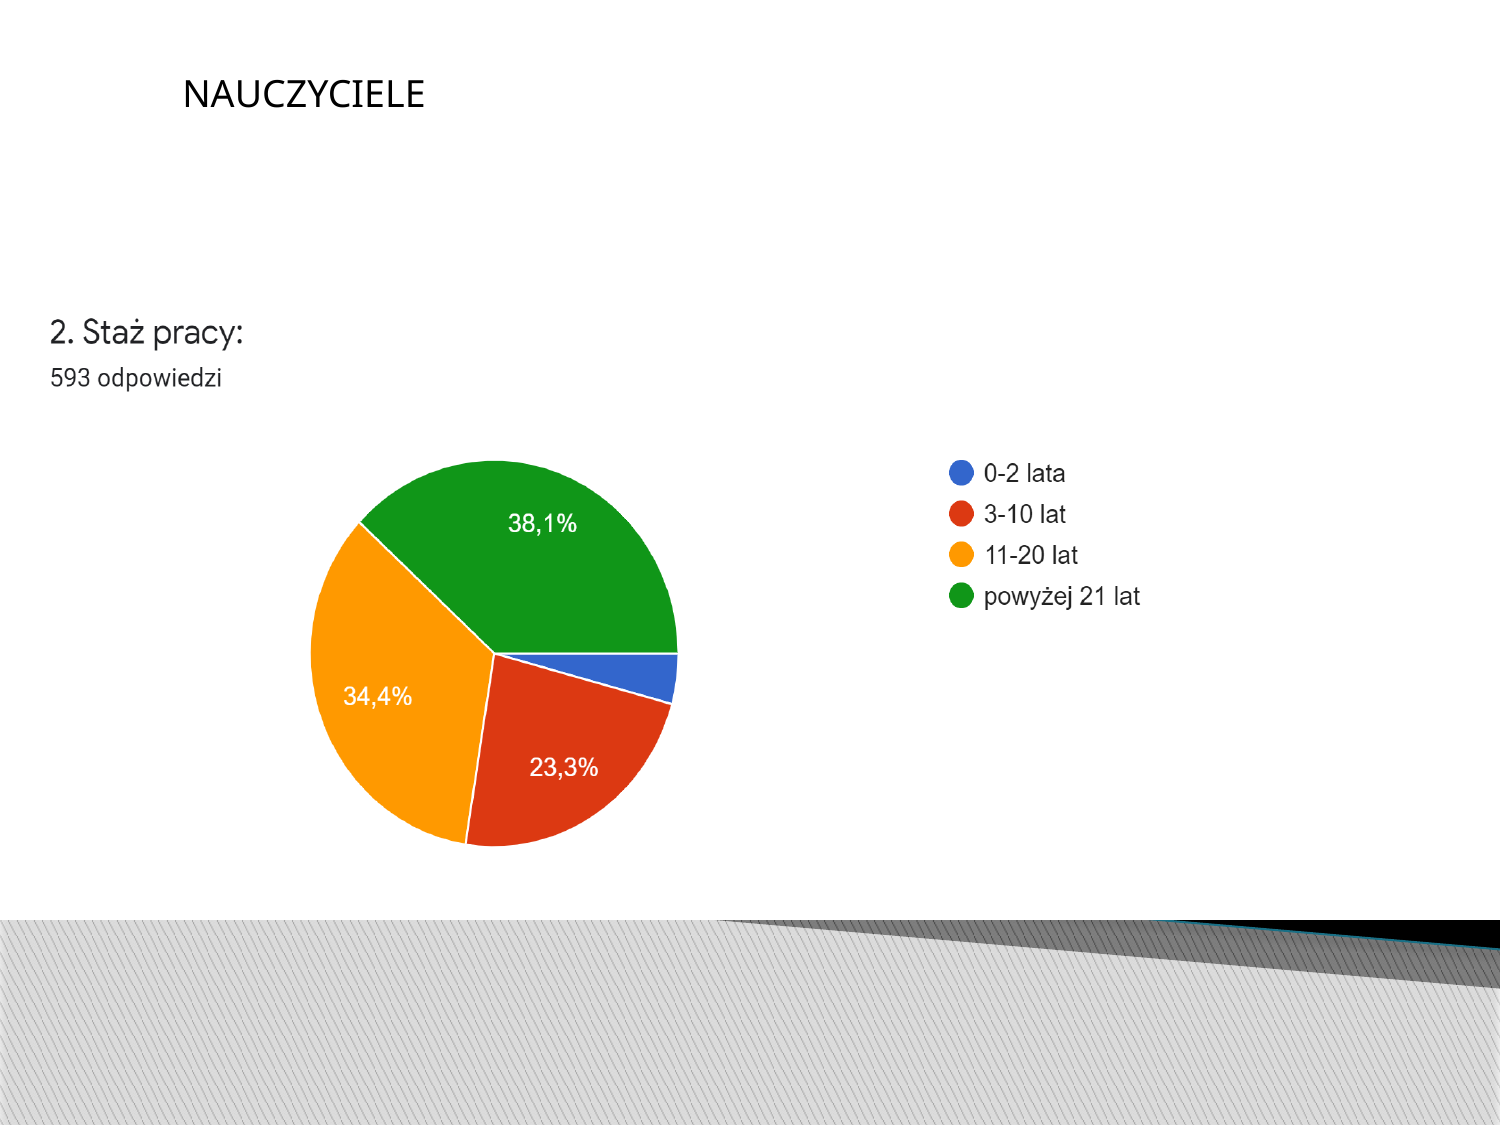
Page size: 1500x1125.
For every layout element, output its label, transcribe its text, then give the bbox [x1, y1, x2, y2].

picture [0, 257, 1500, 989]
text_box NAUCZYCIELE [167, 63, 441, 123]
